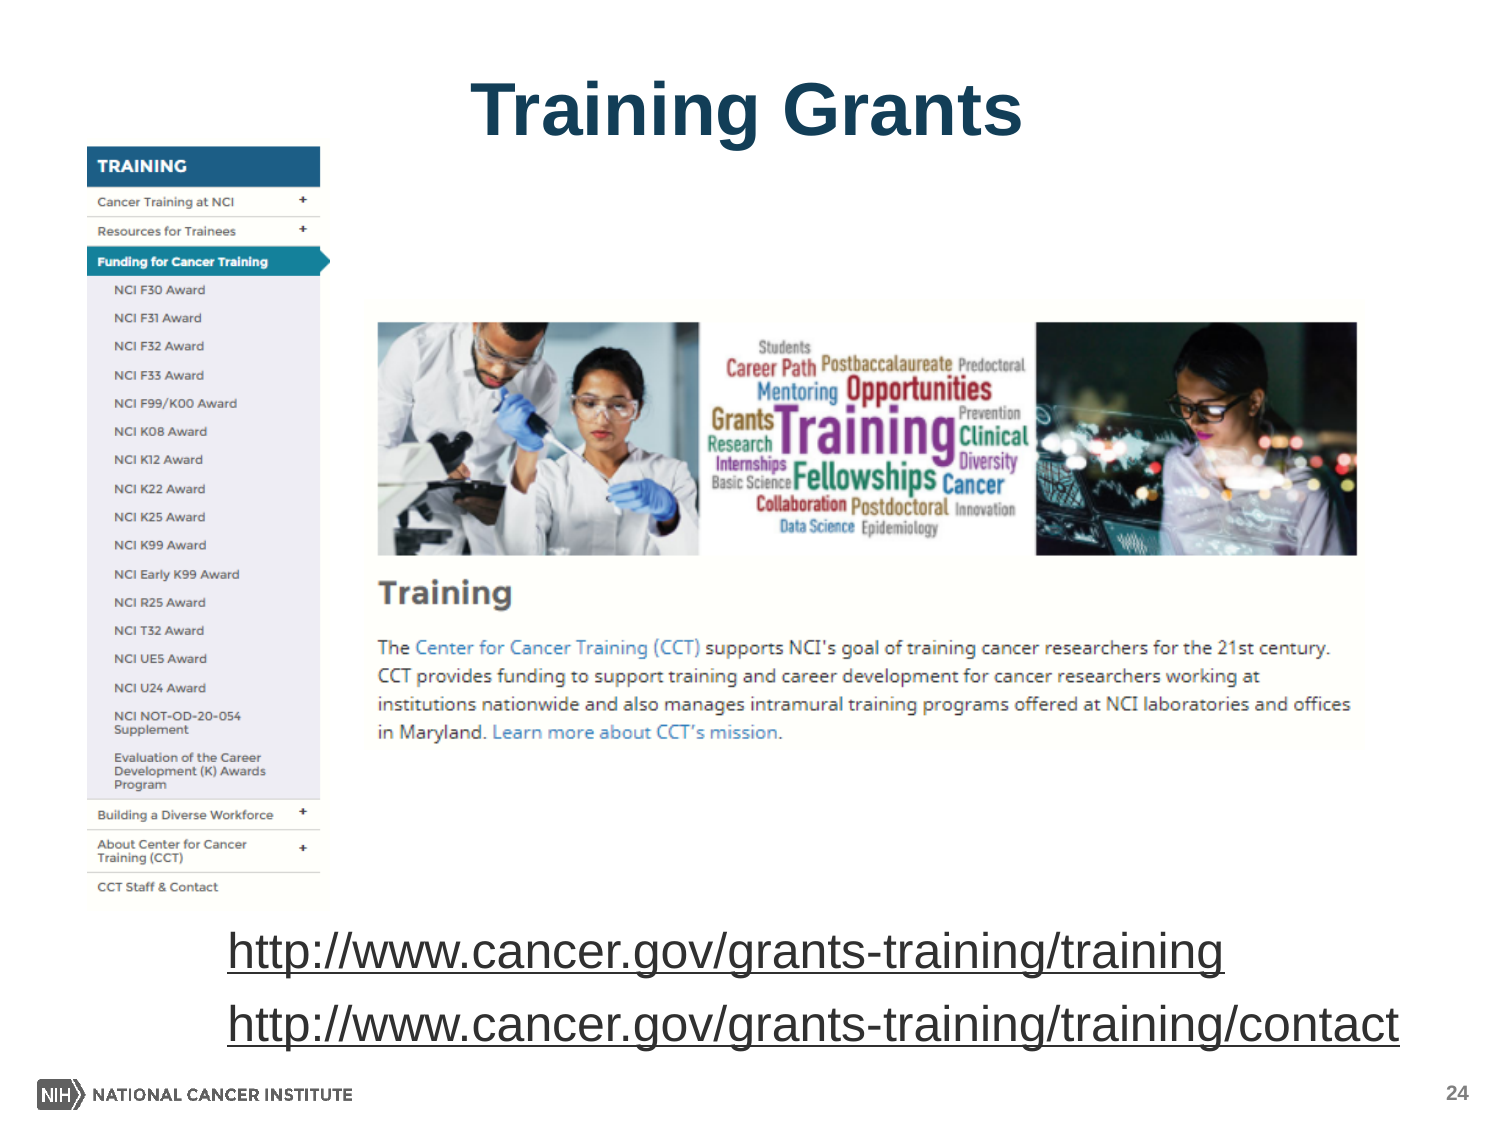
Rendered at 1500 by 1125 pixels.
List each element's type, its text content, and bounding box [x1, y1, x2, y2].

picture [37, 1079, 352, 1110]
text_box http://www.cancer.gov/grants-training/training/contact [212, 984, 1496, 1060]
title Training Grants [470, 64, 1365, 152]
text_box http://www.cancer.gov/grants-training/training [212, 911, 1343, 984]
picture [87, 138, 330, 912]
picture [363, 299, 1365, 750]
